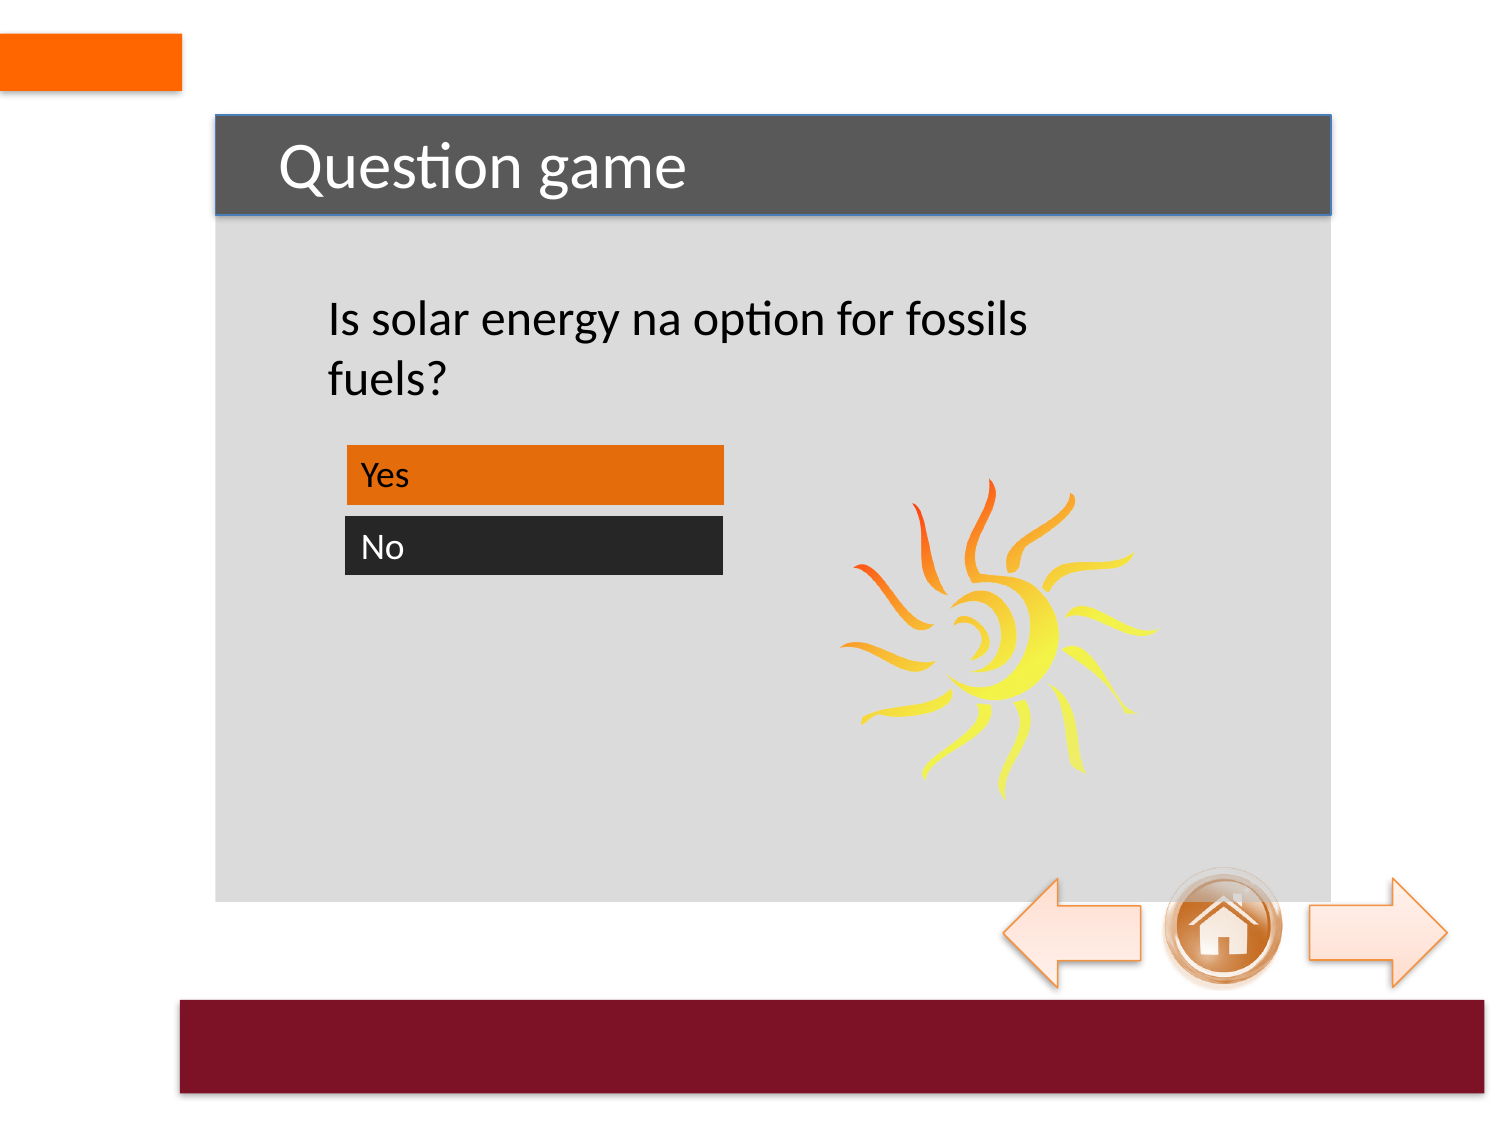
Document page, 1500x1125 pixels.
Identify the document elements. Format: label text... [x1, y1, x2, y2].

picture [1153, 921, 1291, 991]
text_box [179, 999, 1485, 1094]
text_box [215, 114, 1332, 921]
text_box [1002, 929, 1142, 989]
text_box [1308, 877, 1448, 989]
picture [836, 477, 1160, 800]
text_box Question game [207, 114, 214, 210]
text_box [0, 33, 183, 92]
